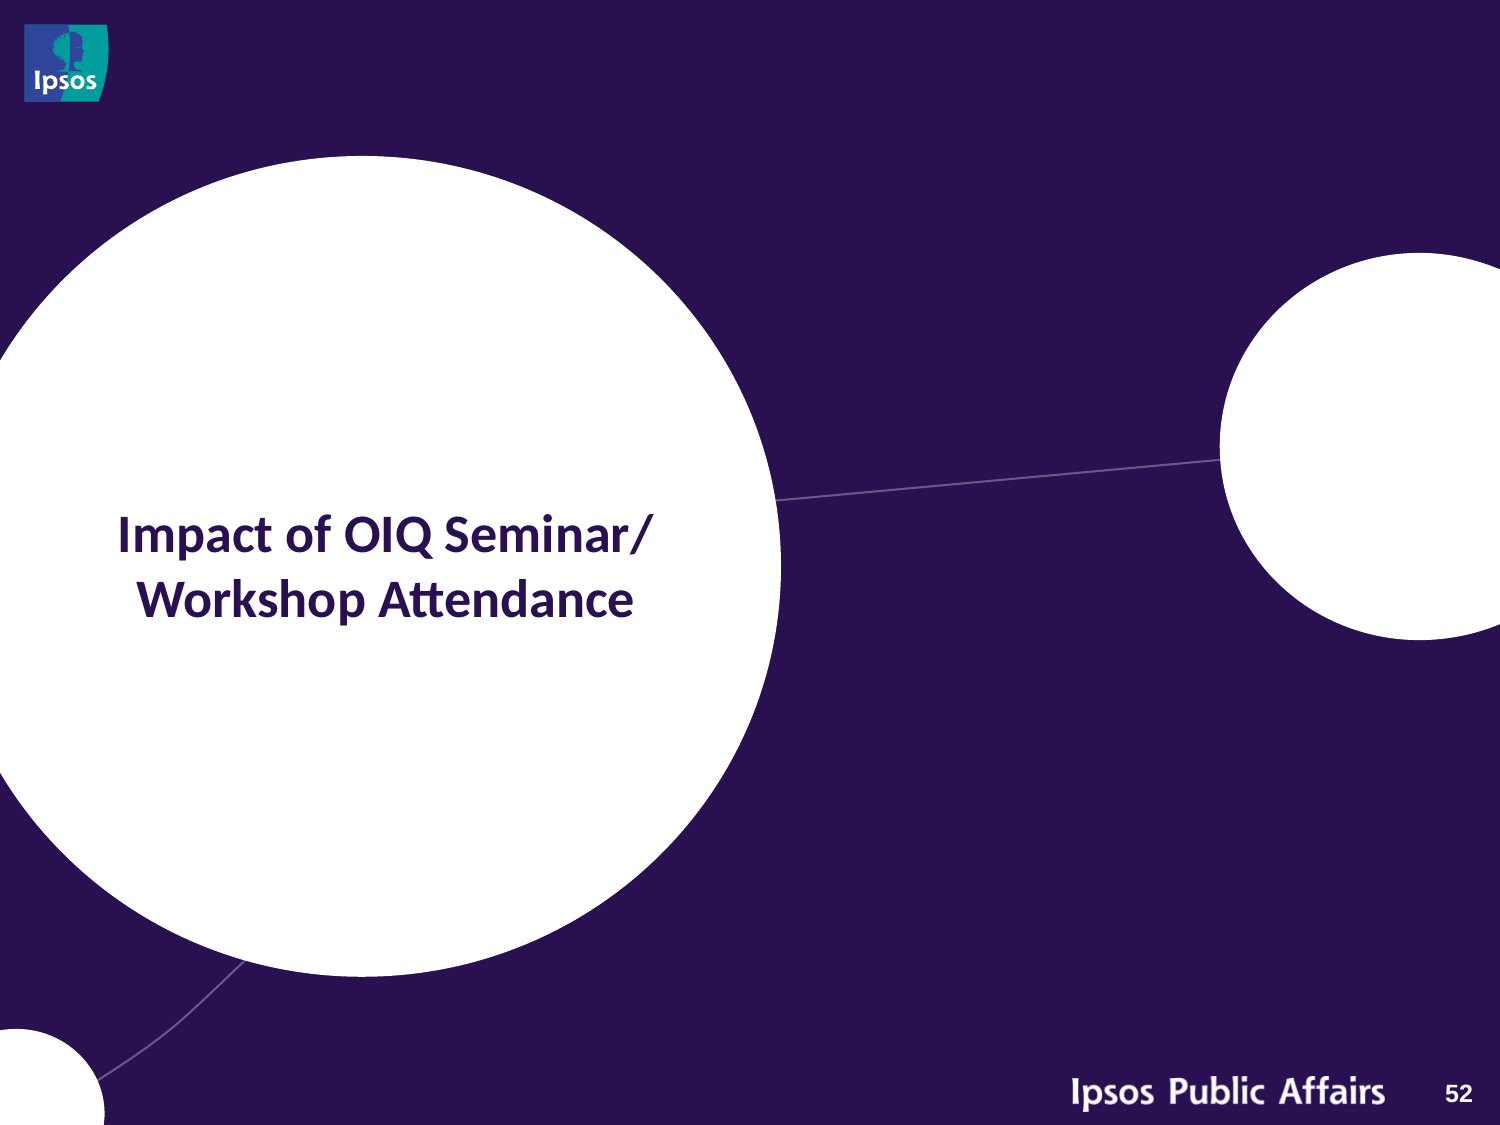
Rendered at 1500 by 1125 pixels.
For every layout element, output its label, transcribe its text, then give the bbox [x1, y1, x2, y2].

title Impact of OIQ Seminar/ Workshop Attendance [23, 497, 749, 629]
picture [1072, 1076, 1385, 1112]
slide_number 52 [1425, 1077, 1474, 1108]
